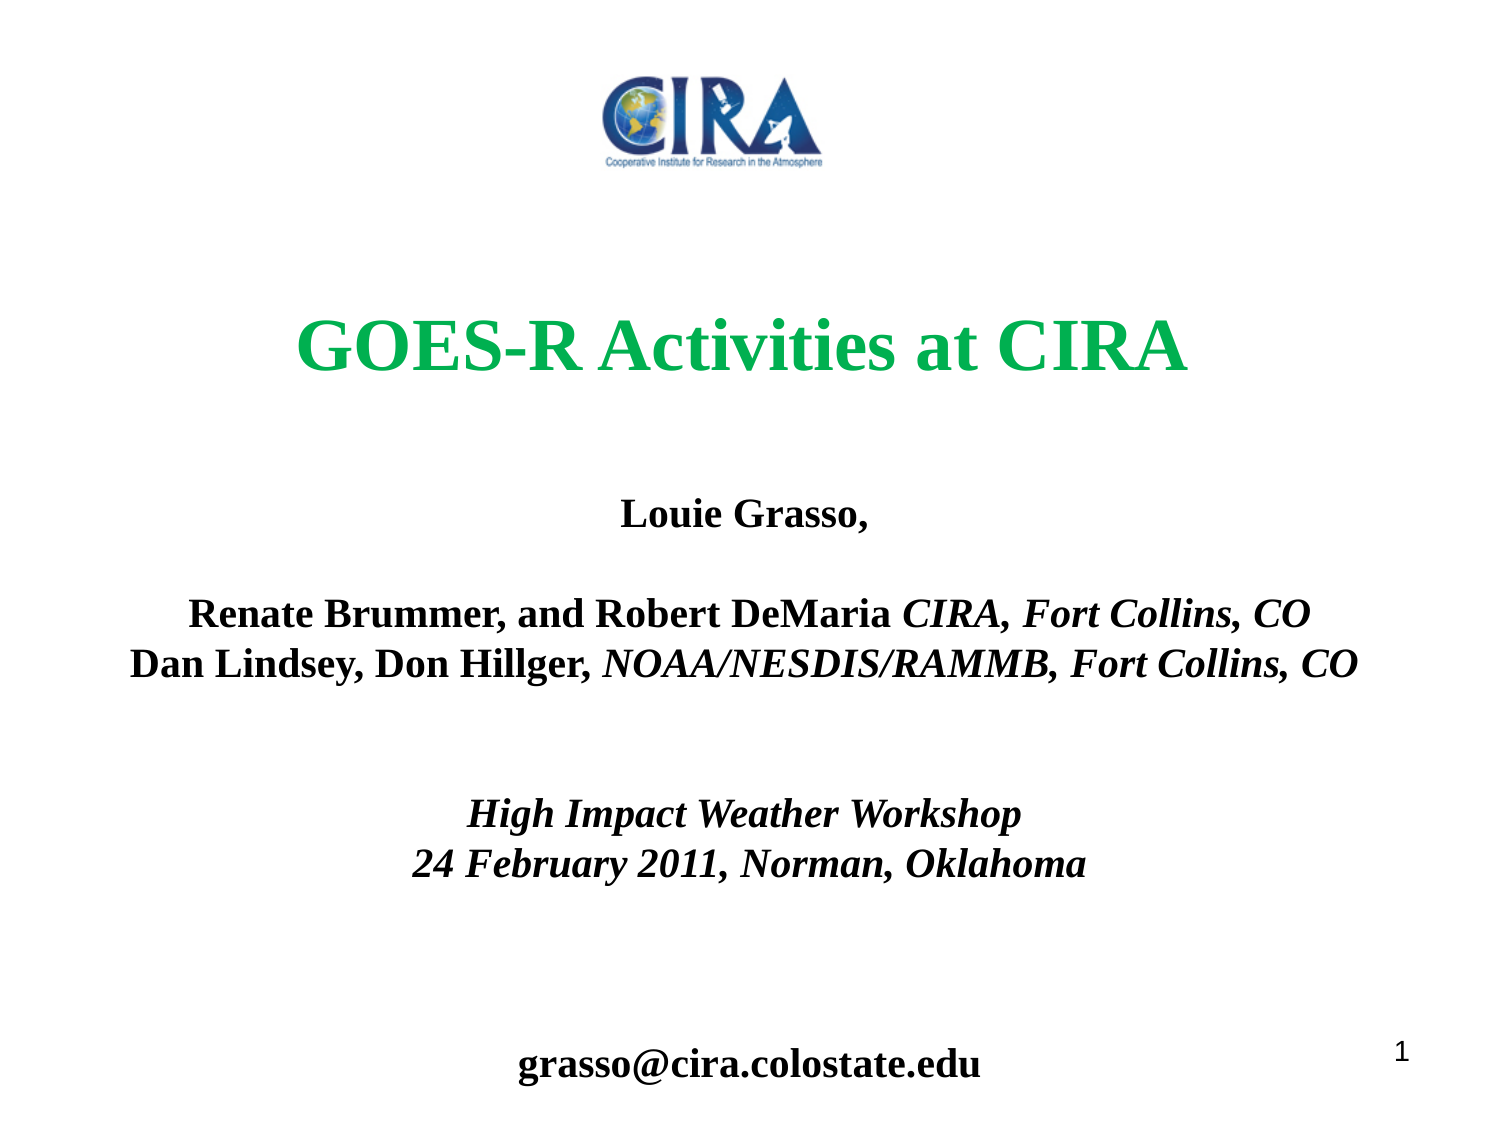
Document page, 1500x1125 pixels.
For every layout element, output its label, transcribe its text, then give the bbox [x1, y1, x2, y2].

text_box GOES-R Activities at CIRA Louie Grasso, Renate Brummer, and Robert DeMaria CIRA, Fort Collins, CO Dan Lindsey, Don Hillger, NOAA/NESDIS/RAMMB, Fort Collins, CO High Impact Weather Workshop 24 February 2011, Norman, Oklahoma grasso@cira.colostate.edu [24, 287, 1475, 1093]
picture [599, 74, 826, 171]
slide_number 1 [1074, 1024, 1426, 1103]
